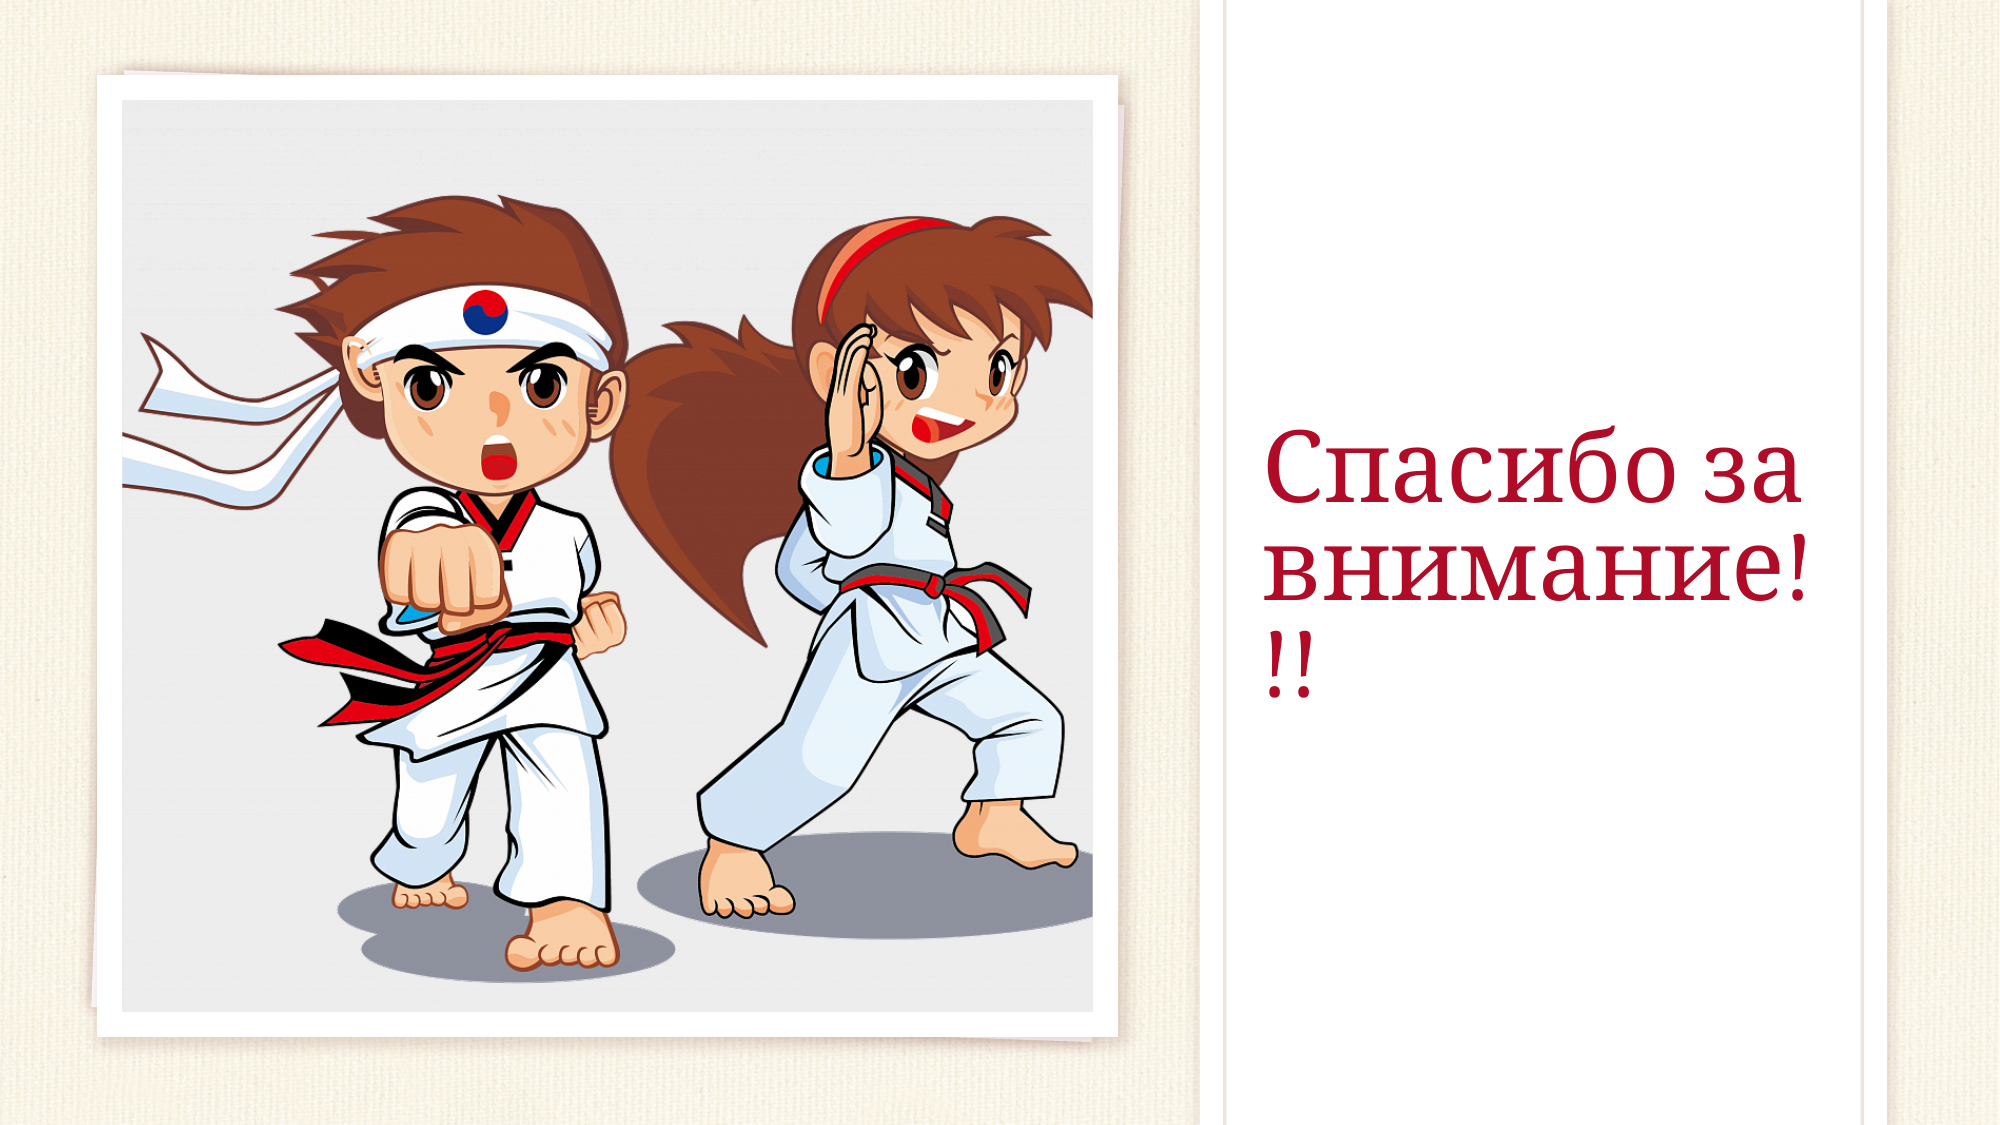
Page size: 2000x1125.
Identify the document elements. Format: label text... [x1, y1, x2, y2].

picture [1888, 0, 2000, 1125]
picture [0, 0, 1199, 1125]
title Спасибо за внимание!!! [1247, 269, 1851, 725]
